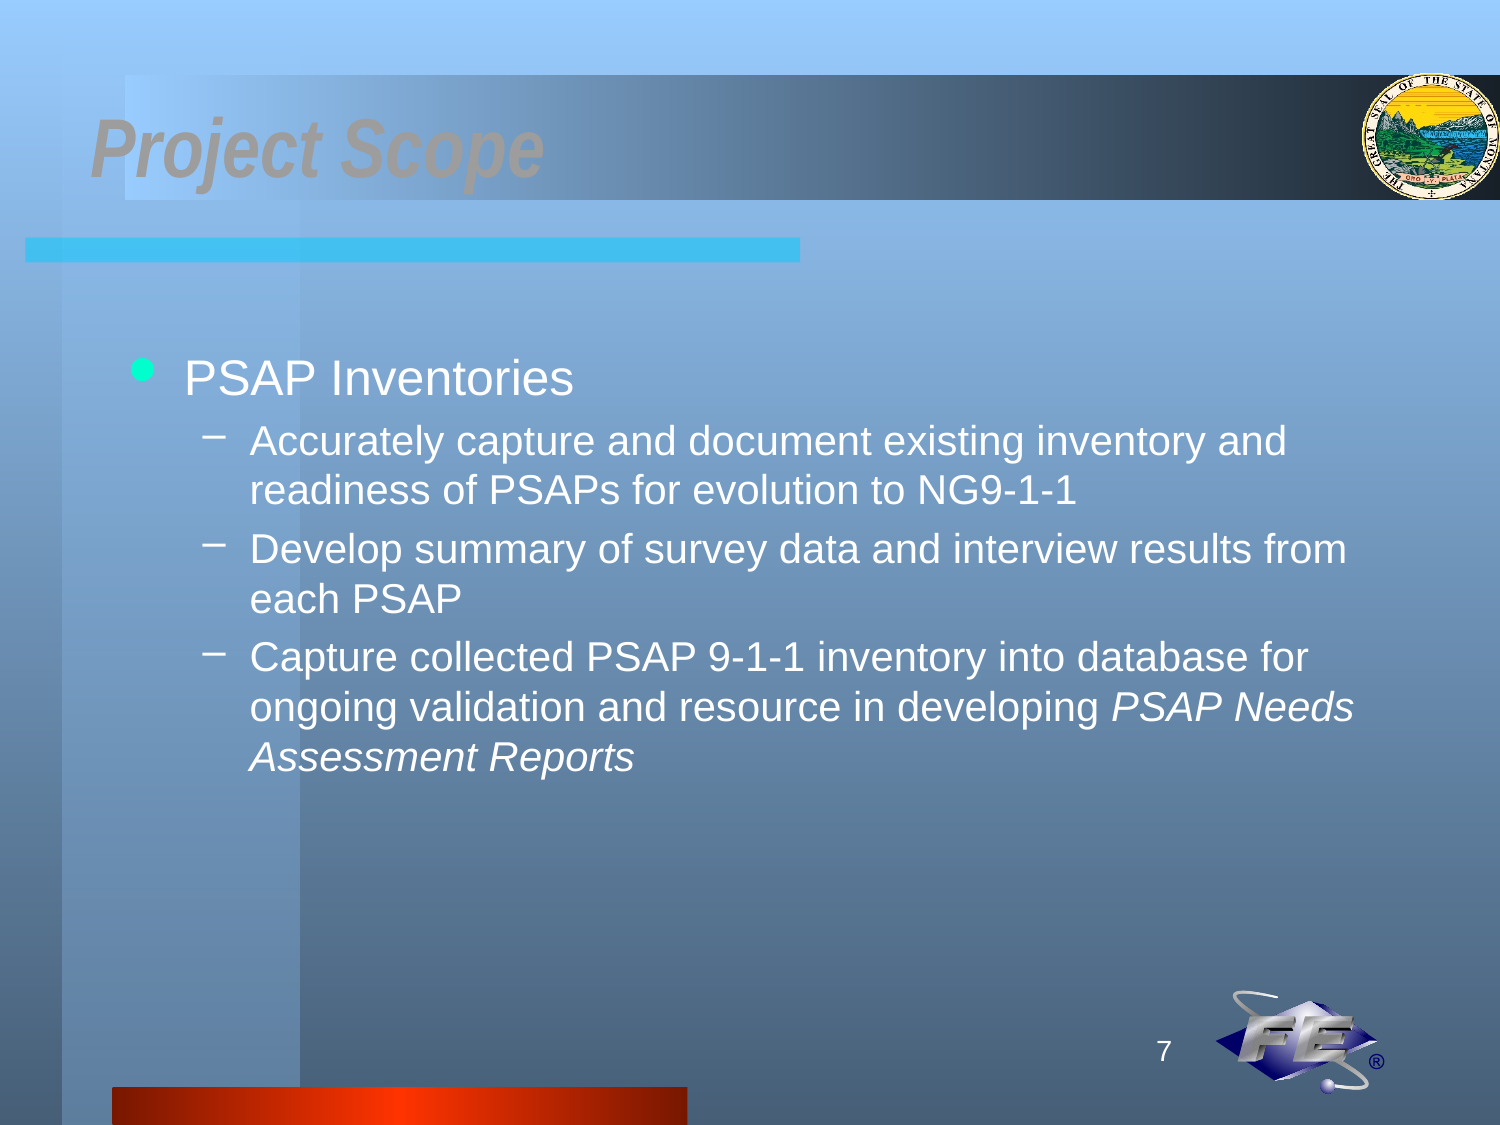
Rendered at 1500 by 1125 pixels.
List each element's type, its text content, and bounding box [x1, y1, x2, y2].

picture [1362, 73, 1500, 201]
list PSAP Inventories Accurately capture and document existing inventory and readiness of PSAPs for evolution to NG9-1-1 Develop summary of survey data and interview results from each PSAP Capture collected PSAP 9-1-1 inventory into database for ongoing validation and resource in developing PSAP Needs Assessment Reports [112, 337, 1388, 888]
slide_number 7 [999, 1012, 1188, 1088]
title Project Scope [74, 49, 1276, 238]
